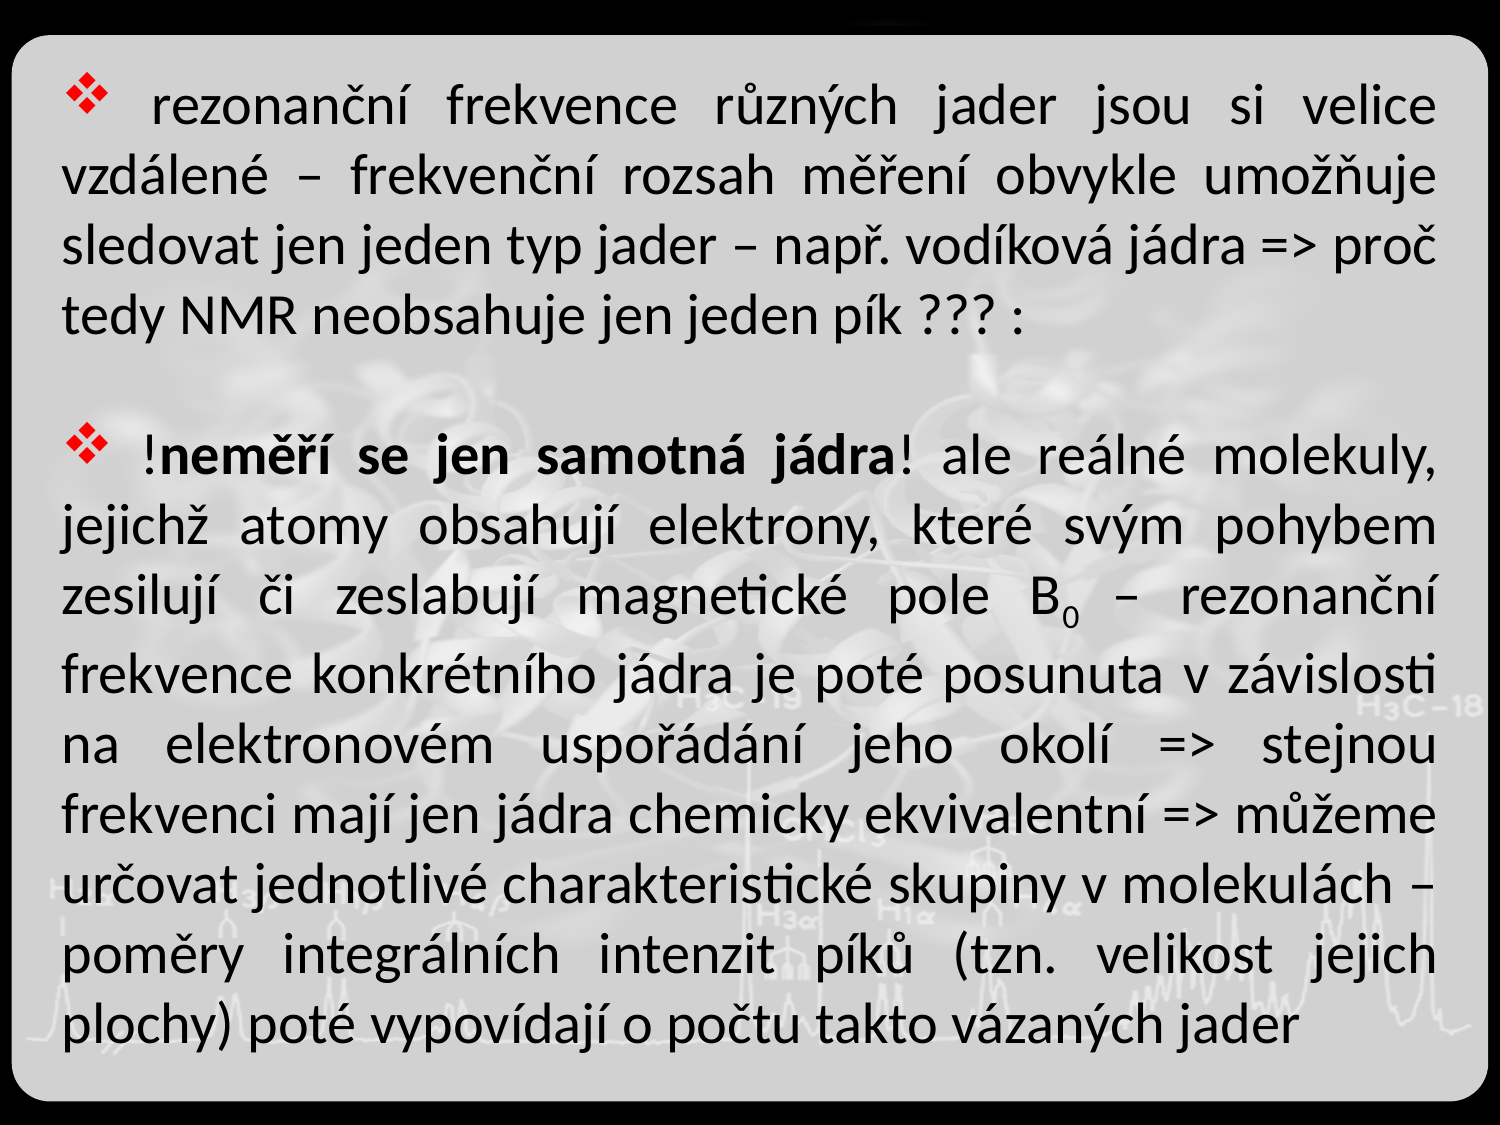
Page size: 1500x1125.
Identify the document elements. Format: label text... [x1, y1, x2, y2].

picture [0, 0, 1500, 1125]
text_box rezonanční frekvence různých jader jsou si velice vzdálené – frekvenční rozsah měření obvykle umožňuje sledovat jen jeden typ jader – např. vodíková jádra => proč tedy NMR neobsahuje jen jeden pík ??? : !neměří se jen samotná jádra! ale reálné molekuly, jejichž atomy obsahují elektrony, které svým pohybem zesilují či zeslabují magnetické pole B0 – rezonanční frekvence konkrétního jádra je poté posunuta v závislosti na elektronovém uspořádání jeho okolí => stejnou frekvenci mají jen jádra chemicky ekvivalentní => můžeme určovat jednotlivé charakteristické skupiny v molekulách – poměry integrálních intenzit píků (tzn. velikost jejich plochy) poté vypovídají o počtu takto vázaných jader [46, 58, 1454, 1125]
text_box [9, 32, 1491, 1104]
